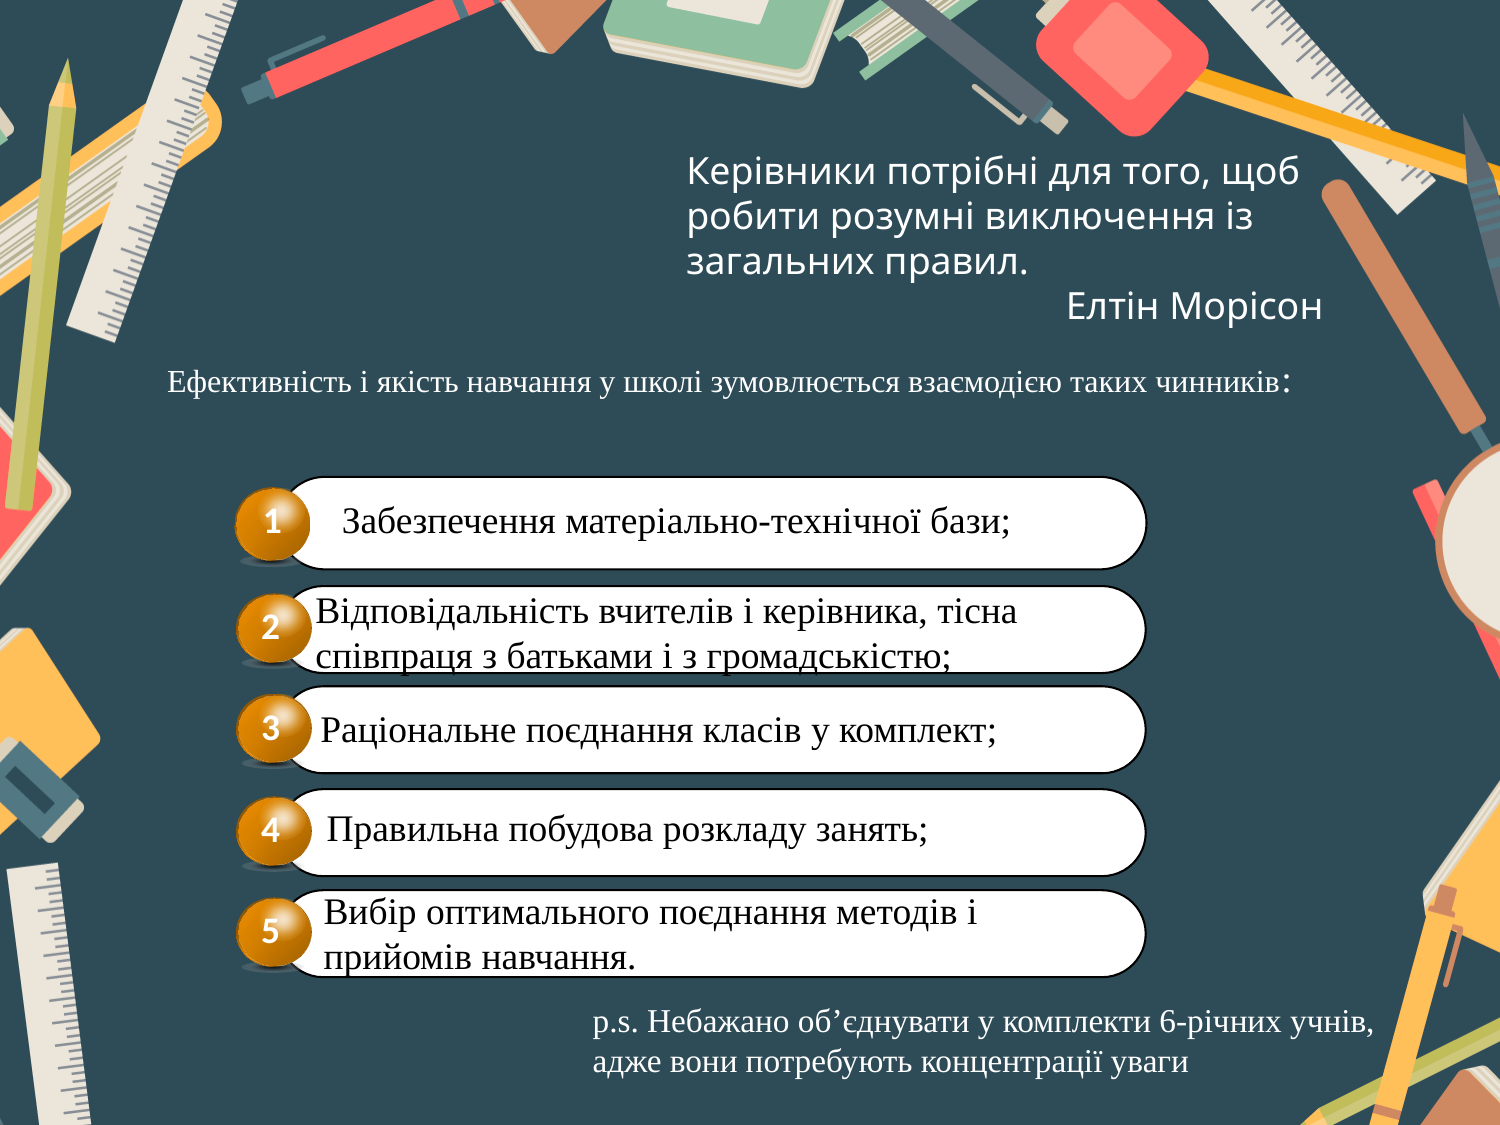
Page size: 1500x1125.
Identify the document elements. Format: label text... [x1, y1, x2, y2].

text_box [236, 586, 1146, 674]
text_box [236, 789, 1146, 877]
text_box p.s. Небажано об’єднувати у комплекти 6-річних учнів, адже вони потребують концентрації уваги [577, 992, 1433, 1087]
text_box Вибір оптимального поєднання методів і прийомів навчання. [308, 978, 1037, 985]
text_box Відповідальність вчителів і керівника, тісна співпраця з батьками і з громадськістю; [300, 578, 1130, 586]
text_box Вибір оптимального поєднання методів і прийомів навчання. [308, 880, 1037, 890]
text_box Керівники потрібні для того, щоб робити розумні виключення із загальних правил. Елтін Морісон [671, 139, 1339, 335]
picture [0, 0, 1500, 1125]
text_box Відповідальність вчителів і керівника, тісна співпраця з батьками і з громадськістю; [300, 674, 1130, 684]
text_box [234, 476, 1147, 570]
title Ефективність і якість навчання у школі зумовлюється взаємодією таких чинників: [60, 341, 1399, 420]
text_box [236, 686, 1146, 774]
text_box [236, 890, 1146, 978]
